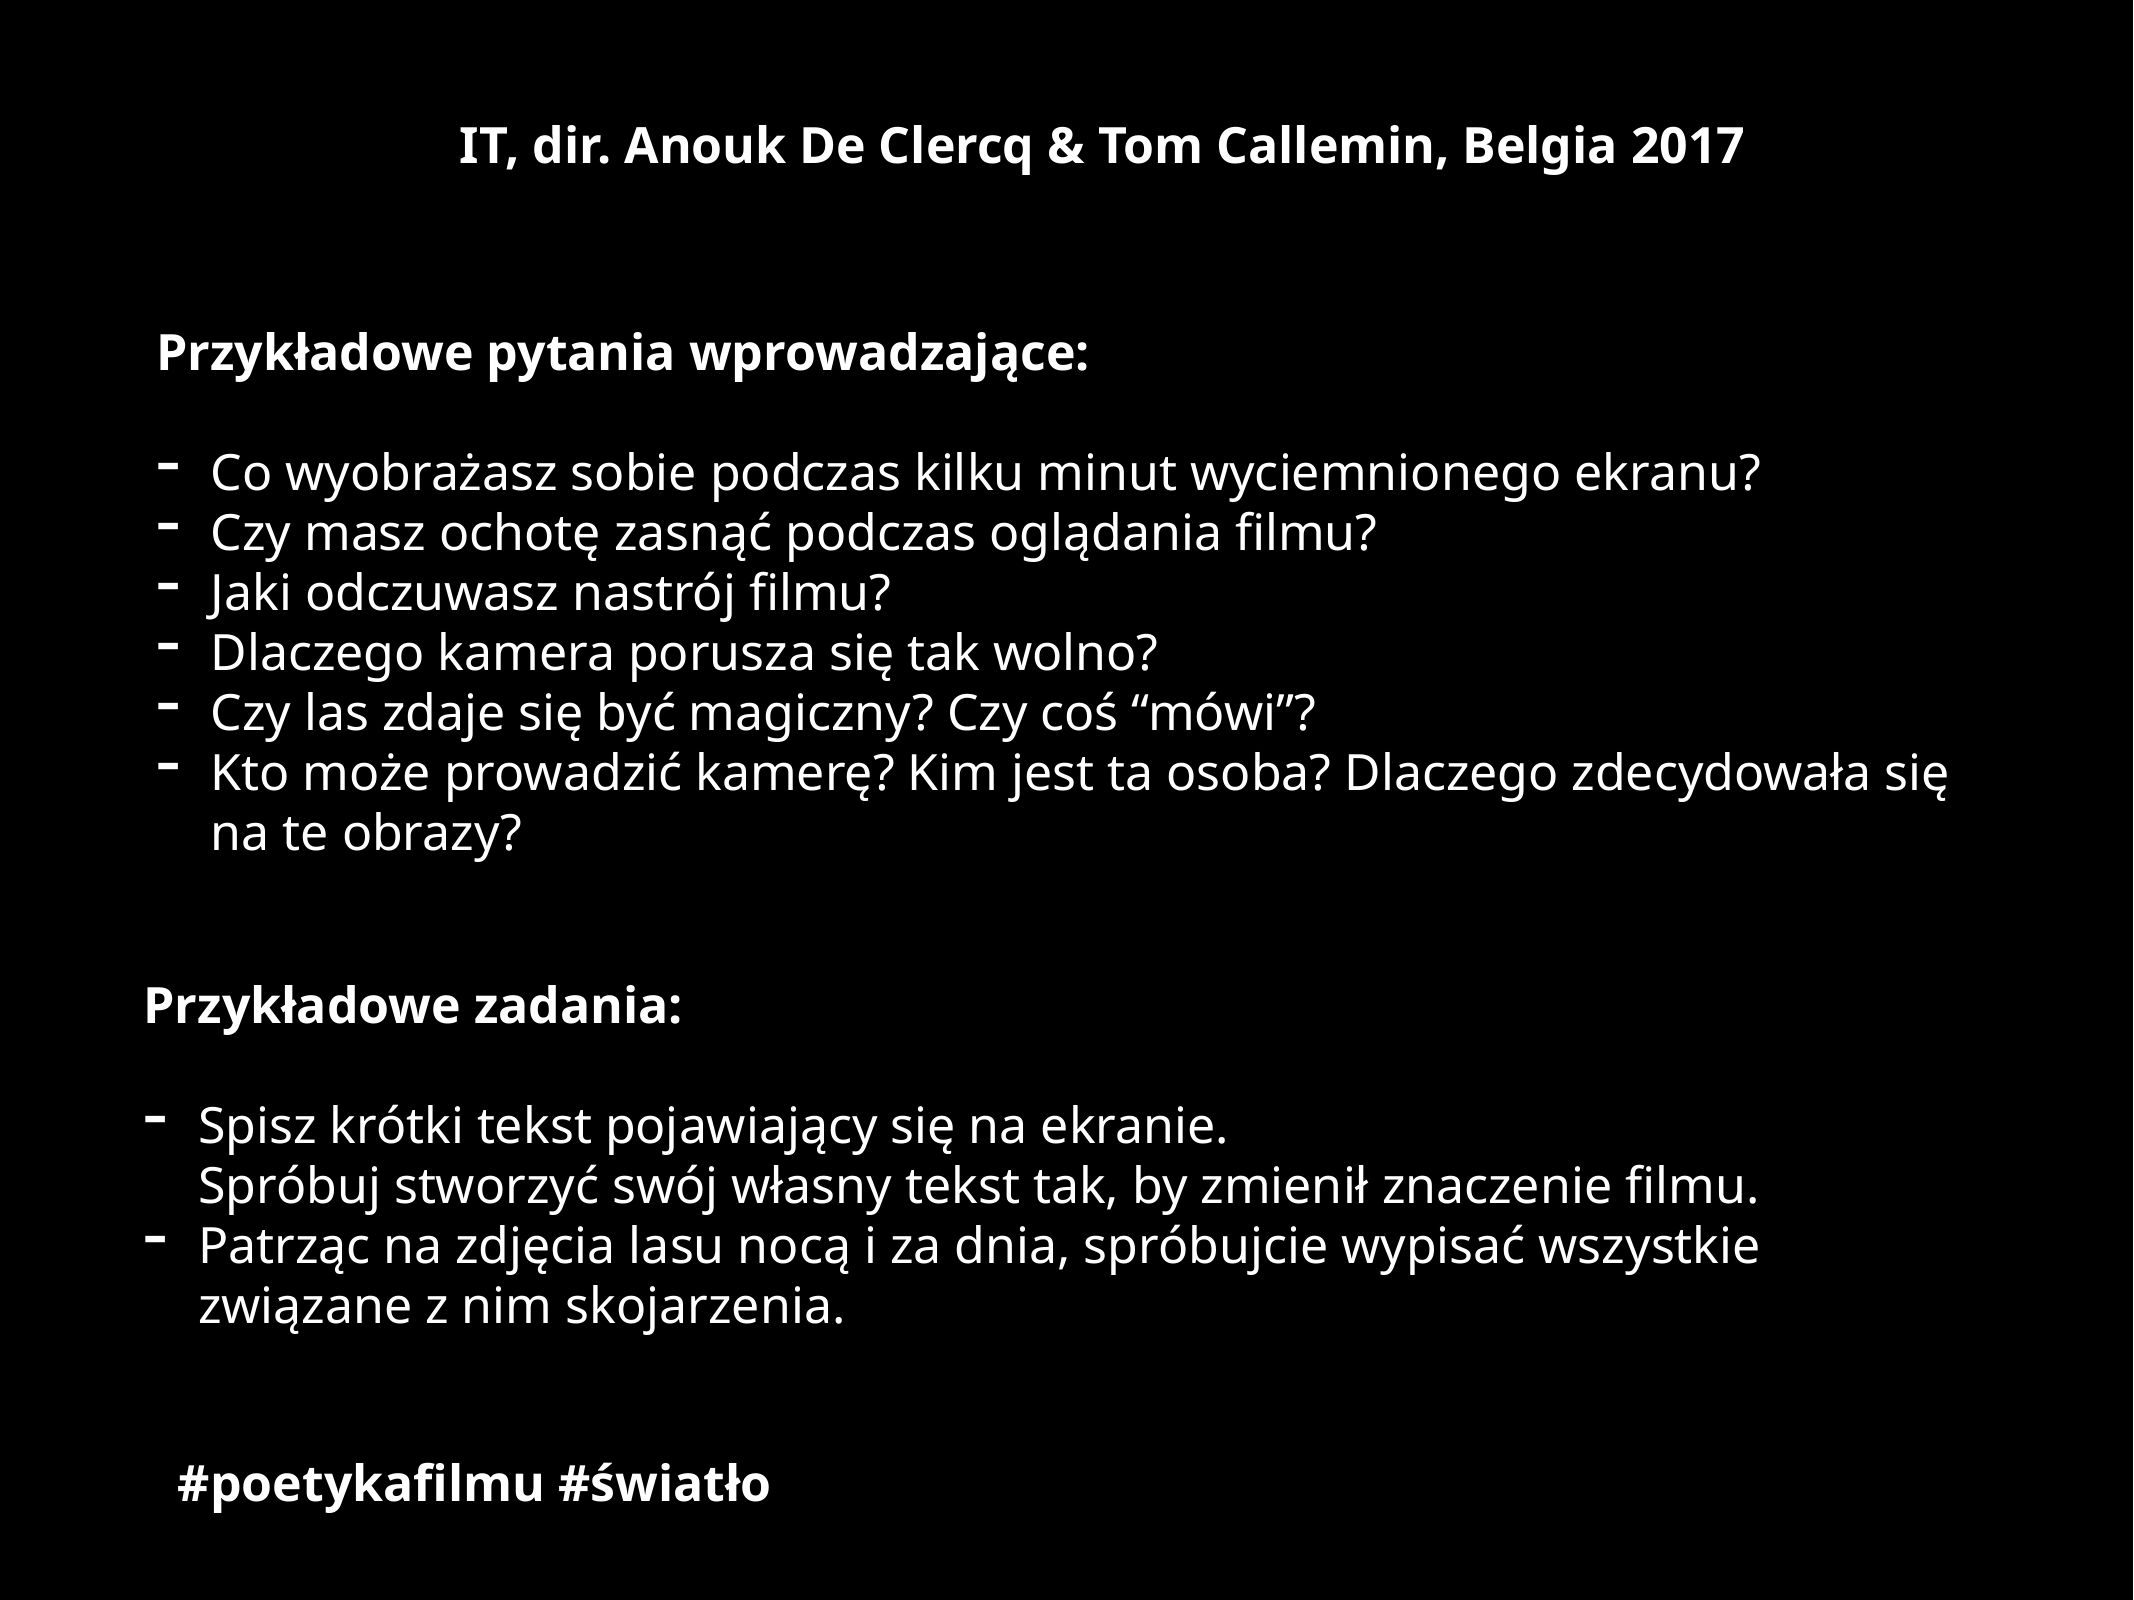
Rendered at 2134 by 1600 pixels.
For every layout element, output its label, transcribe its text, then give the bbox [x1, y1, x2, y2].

text_box #poetykafilmu #światło [169, 1462, 793, 1520]
text_box IT, dir. Anouk De Clercq & Tom Callemin, Belgia 2017 [451, 105, 1767, 183]
text_box Przykładowe pytania wprowadzające: Co wyobrażasz sobie podczas kilku minut wyciemnionego ekranu? Czy masz ochotę zasnąć podczas oglądania filmu? Jaki odczuwasz nastrój filmu? Dlaczego kamera porusza się tak wolno? Czy las zdaje się być magiczny? Czy coś “mówi”? Kto może prowadzić kamerę? Kim jest ta osoba? Dlaczego zdecydowała się na te obrazy? [147, 312, 1960, 869]
text_box Przykładowe zadania: Spisz krótki tekst pojawiający się na ekranie. Spróbuj stworzyć swój własny tekst tak, by zmienił znaczenie filmu. Patrząc na zdjęcia lasu nocą i za dnia, spróbujcie wypisać wszystkie związane z nim skojarzenia. [135, 964, 1770, 1462]
